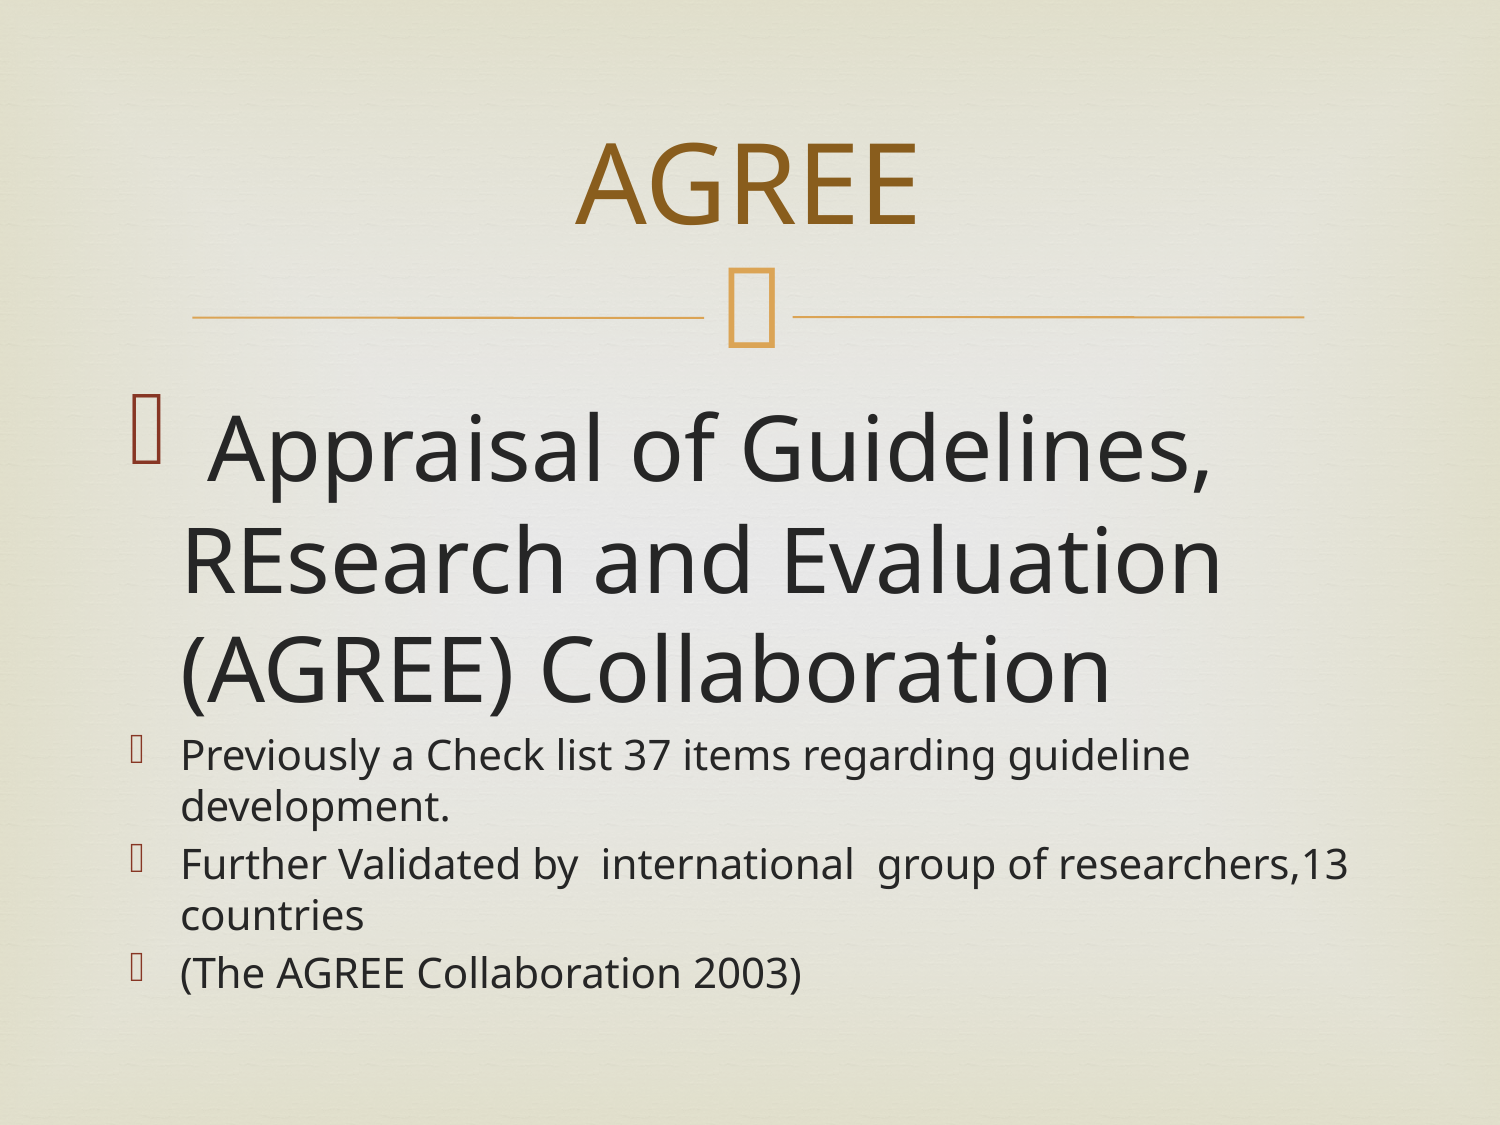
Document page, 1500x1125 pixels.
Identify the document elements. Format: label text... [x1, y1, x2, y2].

list Appraisal of Guidelines, REsearch and Evaluation (AGREE) Collaboration Previously a Check list 37 items regarding guideline development. Further Validated by international group of researchers,13 countries (The AGREE Collaboration 2003) [114, 368, 1386, 1005]
title AGREE [112, 93, 1386, 267]
